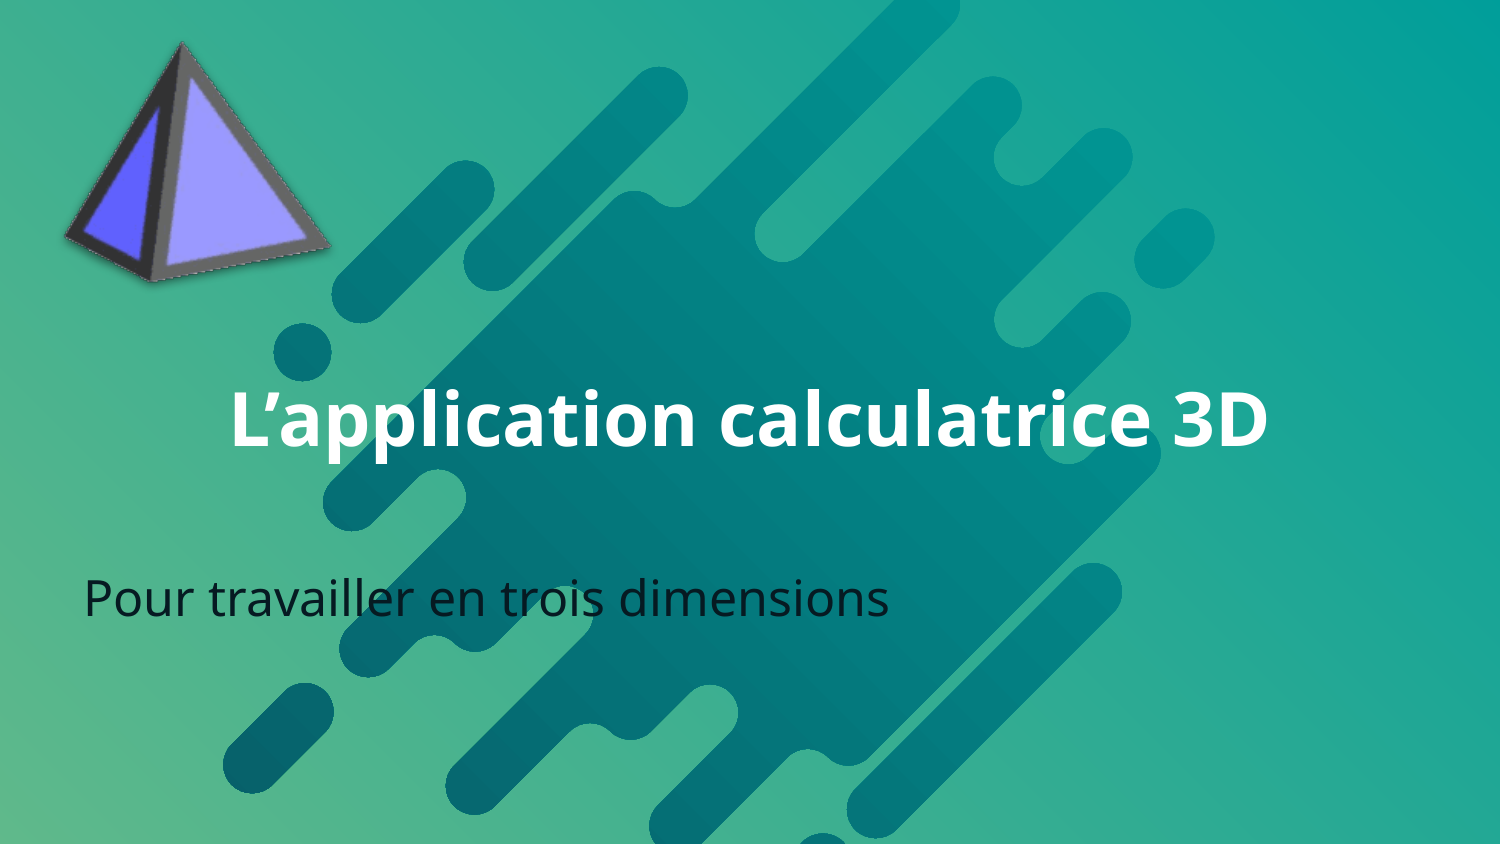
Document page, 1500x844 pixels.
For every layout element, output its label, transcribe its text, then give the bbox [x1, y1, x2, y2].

title L’application calculatrice 3D [112, 326, 1388, 517]
list Pour travailler en trois dimensions [83, 557, 1141, 663]
picture [0, 0, 393, 350]
